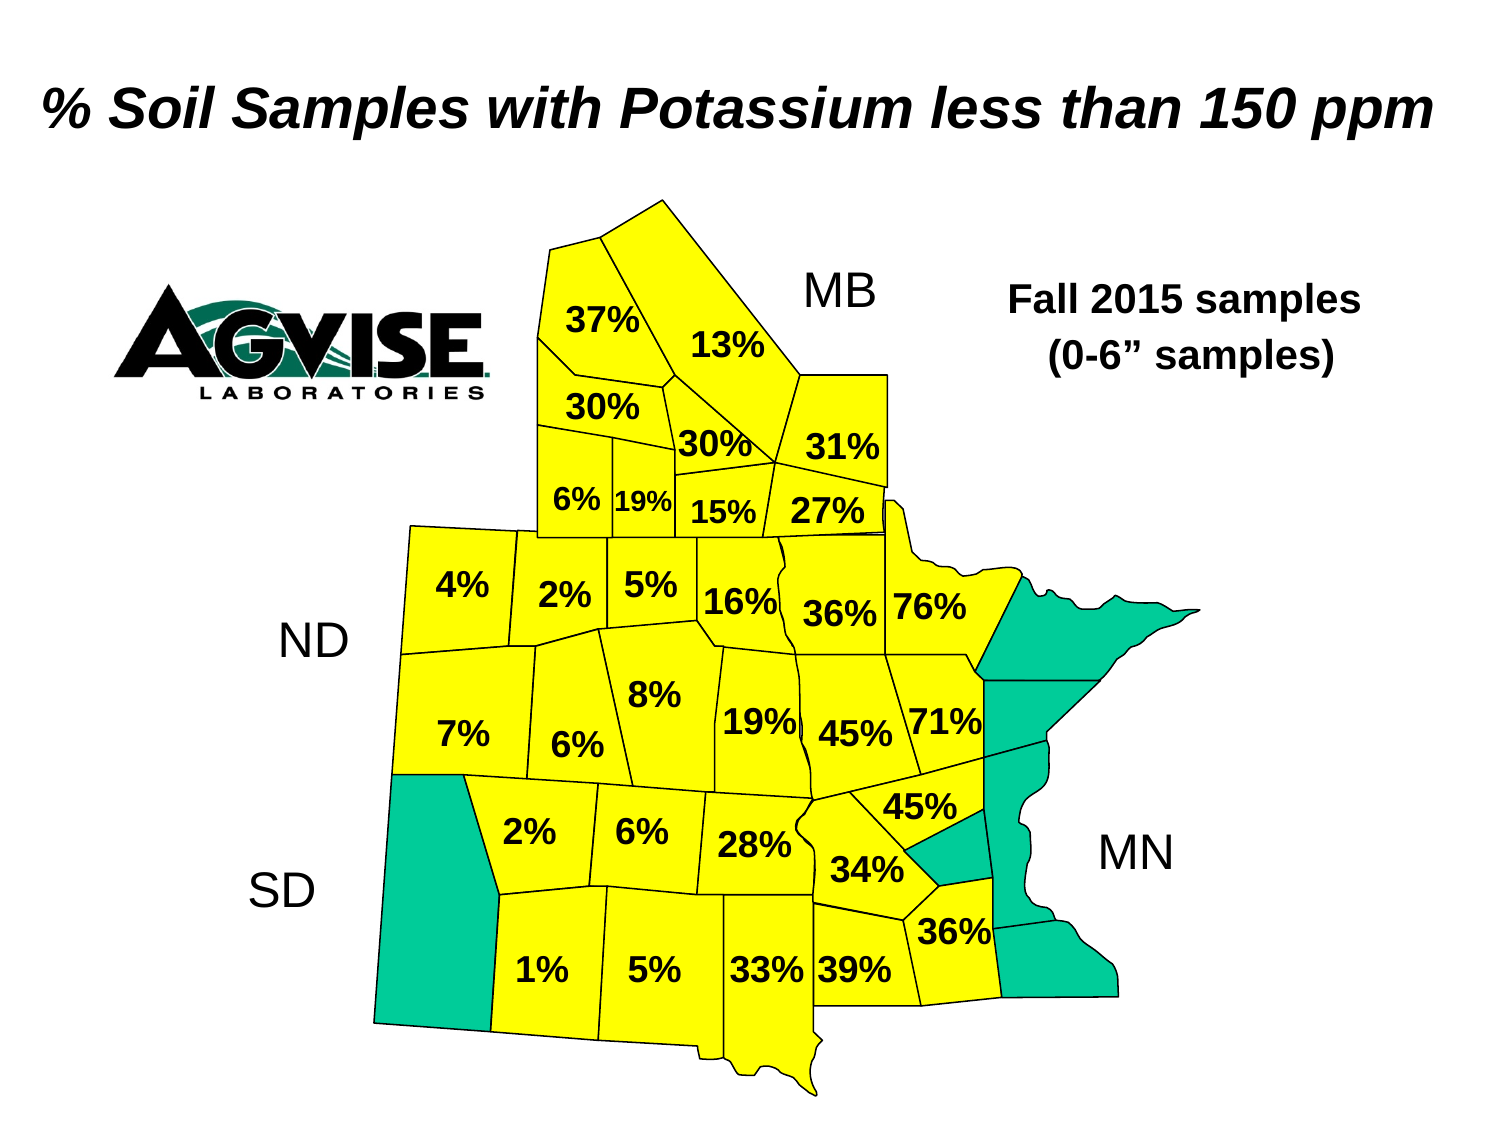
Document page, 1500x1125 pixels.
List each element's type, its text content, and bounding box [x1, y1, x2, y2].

text_box 33% [714, 937, 802, 998]
text_box [913, 750, 983, 774]
text_box 6% [535, 712, 620, 773]
picture [108, 264, 491, 410]
text_box [662, 375, 714, 411]
text_box [885, 500, 960, 574]
text_box (0-6” samples) [1032, 320, 1351, 386]
text_box ND [262, 599, 365, 675]
text_box [719, 648, 799, 689]
text_box 45% [803, 701, 908, 762]
text_box Fall 2015 samples [992, 264, 1377, 330]
text_box [795, 654, 895, 701]
text_box [373, 774, 499, 1032]
text_box [983, 740, 1056, 926]
text_box SD [232, 849, 332, 925]
text_box 6% [600, 799, 684, 860]
text_box 31% [790, 414, 896, 474]
text_box [778, 534, 885, 581]
text_box [975, 576, 1200, 680]
text_box 2% [523, 562, 607, 623]
text_box [527, 629, 633, 785]
text_box 1% [500, 937, 584, 998]
text_box [996, 920, 1119, 998]
text_box [813, 903, 902, 937]
text_box 37% [550, 287, 656, 348]
text_box [890, 835, 932, 841]
text_box 36% [787, 581, 893, 642]
text_box [391, 646, 536, 778]
text_box [607, 538, 696, 628]
text_box [715, 750, 812, 798]
text_box 15% [675, 483, 772, 538]
text_box 28% [702, 812, 807, 873]
text_box [589, 783, 705, 894]
text_box 16% [688, 569, 793, 630]
text_box 7% [421, 701, 506, 762]
text_box [705, 630, 795, 655]
text_box [925, 877, 992, 899]
text_box [613, 525, 675, 538]
text_box [983, 680, 1101, 757]
text_box [723, 998, 823, 1096]
text_box [911, 960, 1001, 1006]
text_box 13% [675, 312, 781, 373]
text_box MB [787, 249, 893, 325]
text_box [723, 894, 813, 937]
text_box [885, 567, 1023, 670]
text_box [598, 886, 723, 1060]
text_box [600, 200, 801, 462]
text_box [537, 425, 613, 538]
text_box [490, 886, 607, 1041]
text_box 27% [775, 479, 881, 539]
text_box [463, 774, 598, 894]
text_box 34% [814, 837, 920, 898]
text_box 8% [612, 662, 697, 723]
text_box [696, 537, 784, 569]
text_box [537, 237, 674, 387]
text_box 2% [487, 799, 572, 860]
text_box [920, 809, 992, 886]
text_box [613, 437, 675, 474]
text_box MN [1082, 812, 1191, 888]
text_box [508, 530, 607, 646]
text_box [808, 750, 920, 800]
text_box [704, 791, 812, 812]
text_box [813, 960, 920, 1006]
text_box [923, 757, 983, 814]
text_box 5% [612, 937, 697, 998]
text_box [696, 835, 814, 894]
text_box 76% [877, 574, 982, 635]
text_box [688, 463, 775, 483]
text_box 36% [902, 899, 1007, 960]
text_box 5% [609, 552, 693, 613]
text_box [604, 386, 675, 449]
text_box 45% [867, 774, 973, 835]
text_box [772, 463, 844, 538]
text_box [881, 487, 885, 533]
text_box 6% [538, 469, 616, 525]
text_box [849, 787, 867, 811]
text_box [826, 474, 888, 488]
text_box 4% [420, 552, 505, 613]
text_box 30% [668, 411, 768, 472]
text_box [774, 375, 888, 466]
text_box [805, 791, 891, 851]
text_box [885, 654, 984, 689]
text_box 39% [802, 937, 907, 998]
text_box % Soil Samples with Potassium less than 150 ppm [25, 62, 1466, 148]
text_box [790, 642, 885, 654]
text_box 30% [550, 374, 656, 435]
text_box [812, 869, 937, 920]
text_box [537, 337, 574, 426]
text_box 71% [892, 689, 998, 750]
text_box [598, 621, 724, 792]
text_box 19% [707, 689, 813, 750]
text_box [400, 525, 517, 654]
text_box 19% [616, 474, 688, 525]
